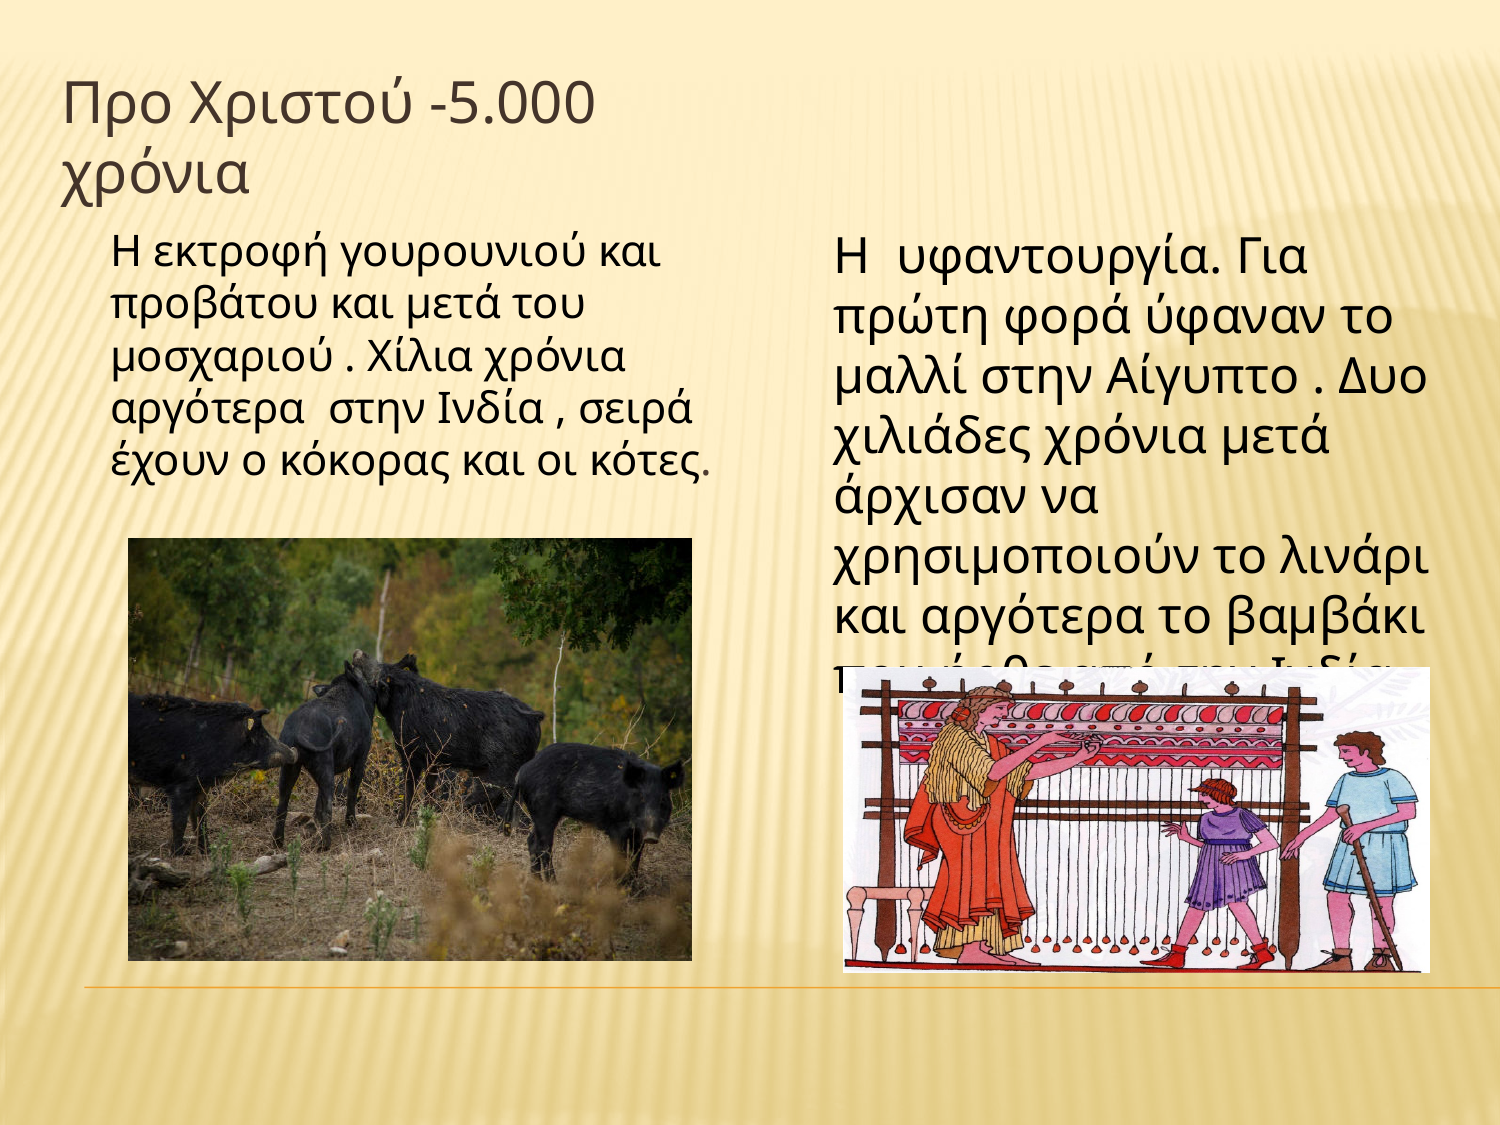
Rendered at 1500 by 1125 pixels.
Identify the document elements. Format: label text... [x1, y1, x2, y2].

list Προ Χριστού -5.000 χρόνια [46, 109, 750, 215]
list Η εκτροφή γουρουνιού και προβάτου και μετά του μοσχαριού . Χίλια χρόνια αργότερα στην Ινδία , σειρά έχουν ο κόκορας και οι κότες. [46, 215, 750, 528]
picture [128, 538, 692, 962]
picture [843, 667, 1430, 973]
list Η υφαντουργία. Για πρώτη φορά ύφαναν το μαλλί στην Αίγυπτο . Δυο χιλιάδες χρόνια μετά άρχισαν να χρησιμοποιούν το λινάρι και αργότερα το βαμβάκι που ήρθε από την Ινδία. [762, 215, 1467, 657]
